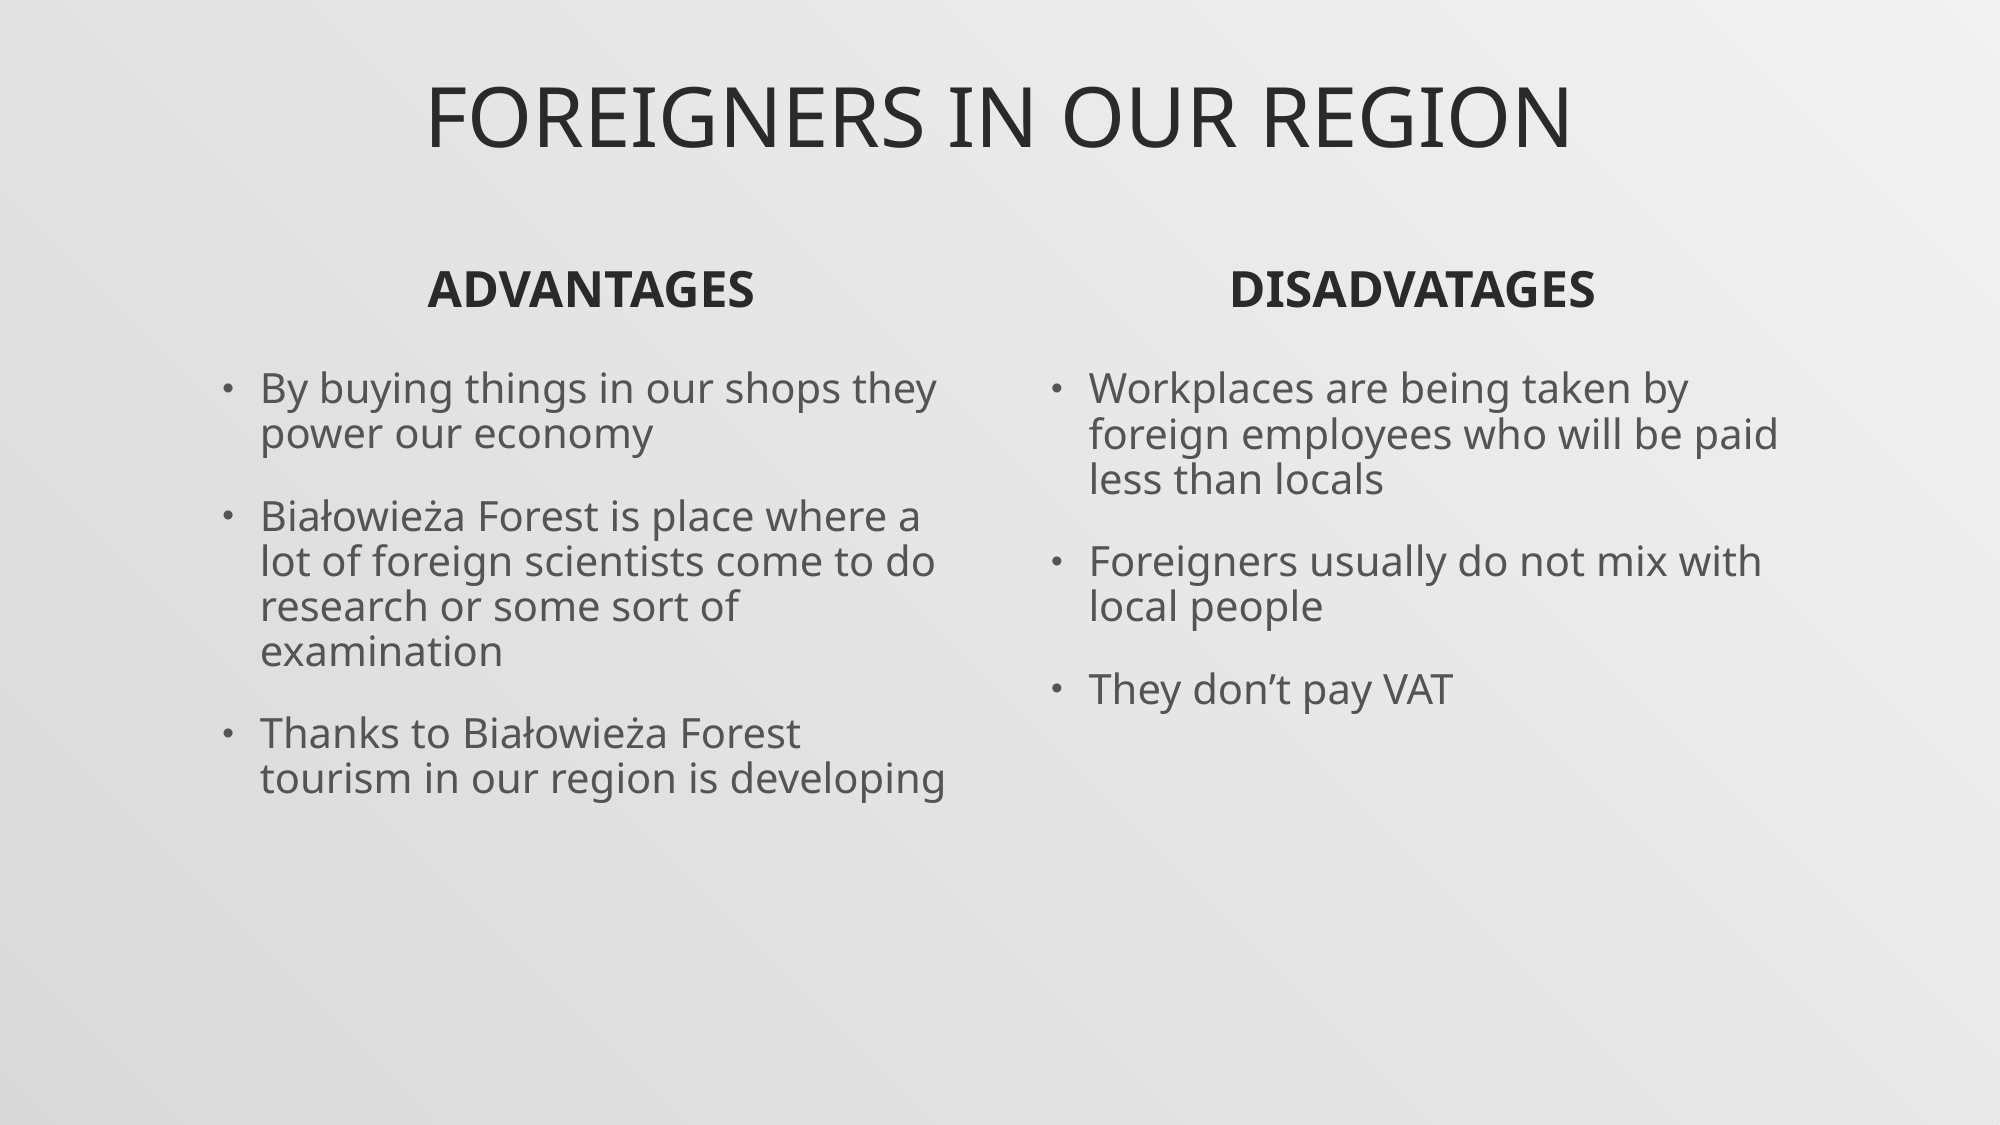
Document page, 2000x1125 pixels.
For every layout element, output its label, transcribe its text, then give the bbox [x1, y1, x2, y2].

title FOREIGNERS IN OUR REGION [199, 45, 1800, 173]
list By buying things in our shops they power our economy Białowieża Forest is place where a lot of foreign scientists come to do research or some sort of examination Thanks to Białowieża Forest tourism in our region is developing [199, 360, 978, 976]
list disadvatages [1025, 222, 1799, 361]
list advantages [204, 222, 978, 360]
list Workplaces are being taken by foreign employees who will be paid less than locals Foreigners usually do not mix with local people They don’t pay VAT [1028, 360, 1813, 976]
